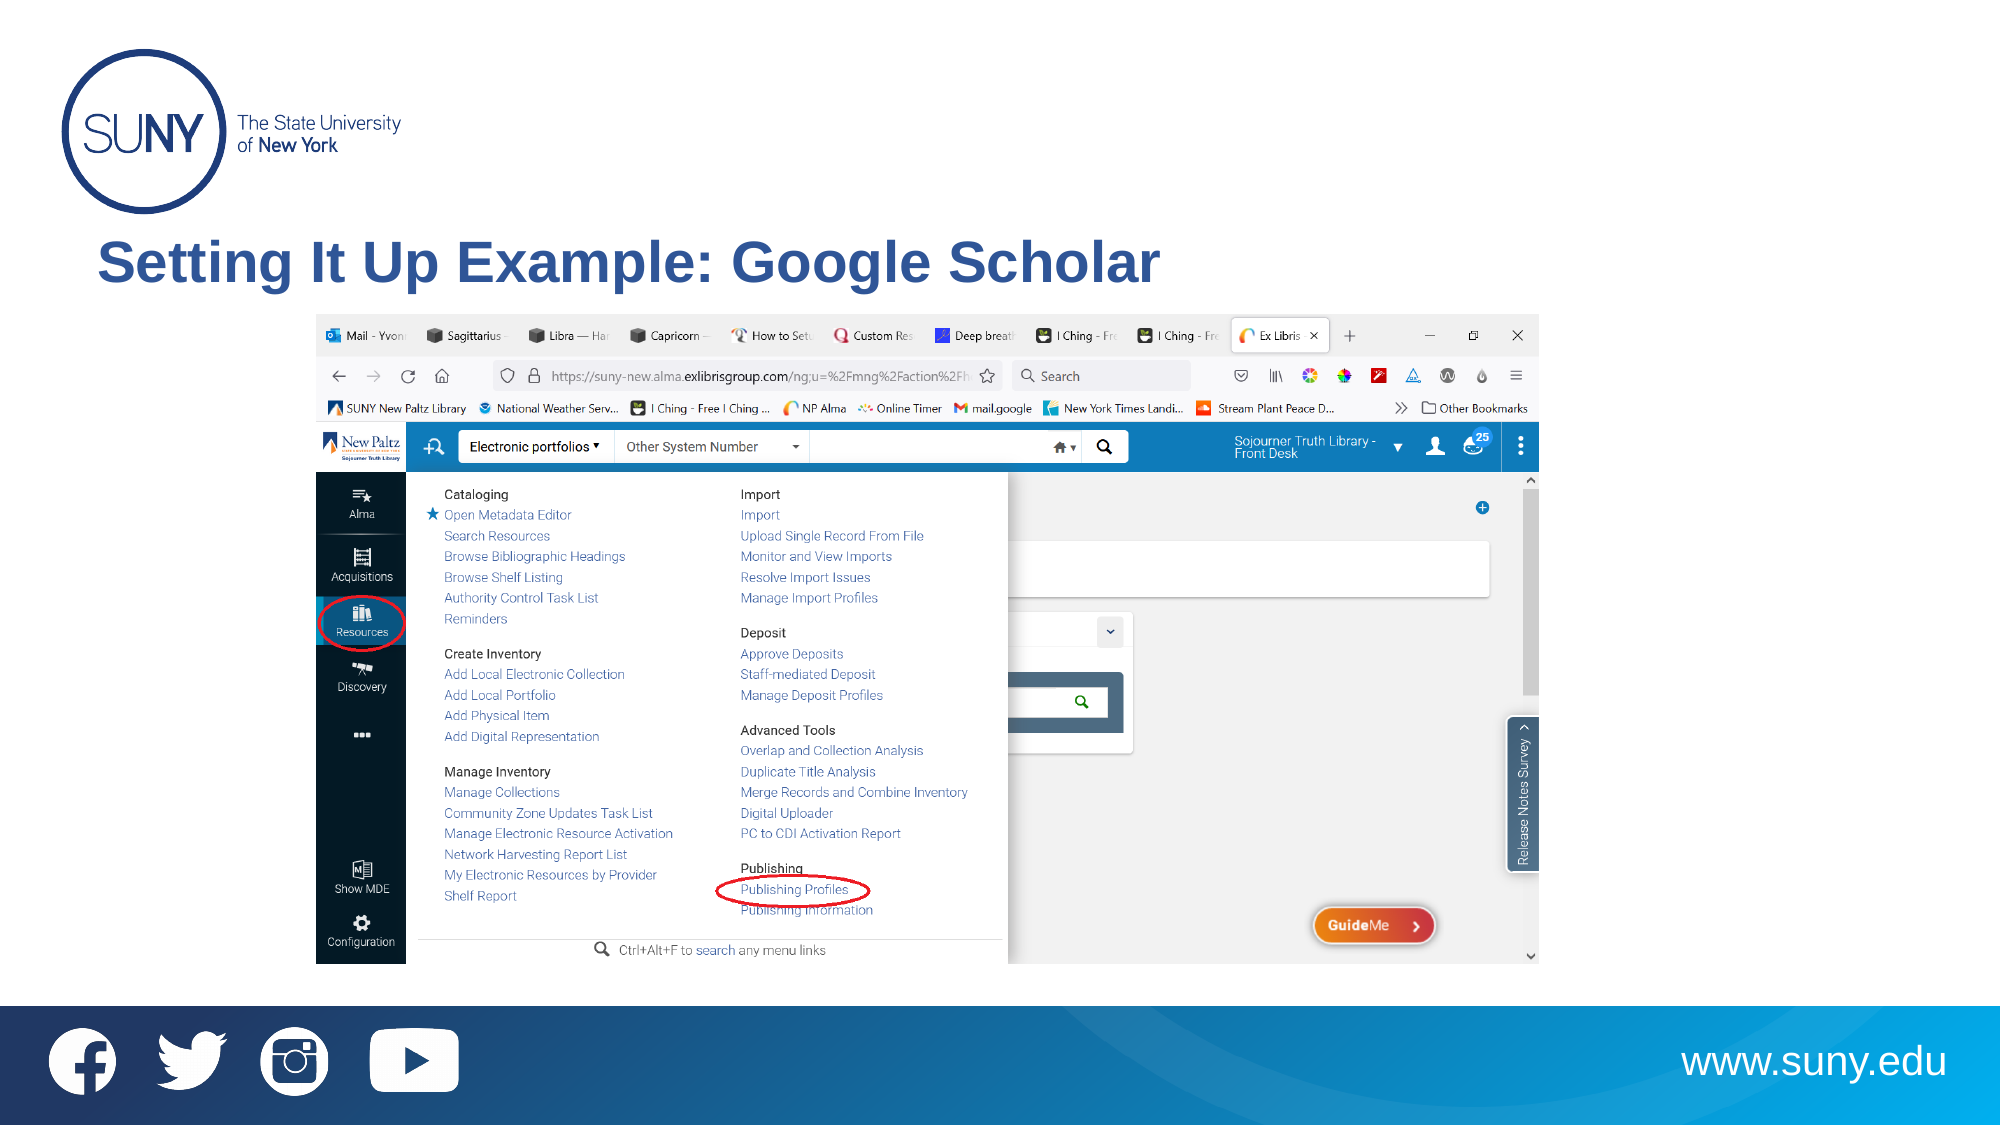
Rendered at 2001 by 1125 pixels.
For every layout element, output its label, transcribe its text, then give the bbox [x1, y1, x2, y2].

picture [316, 314, 1539, 964]
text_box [0, 1006, 2000, 1125]
text_box Setting It Up Example: Google Scholar [82, 216, 1620, 302]
picture [58, 44, 403, 217]
